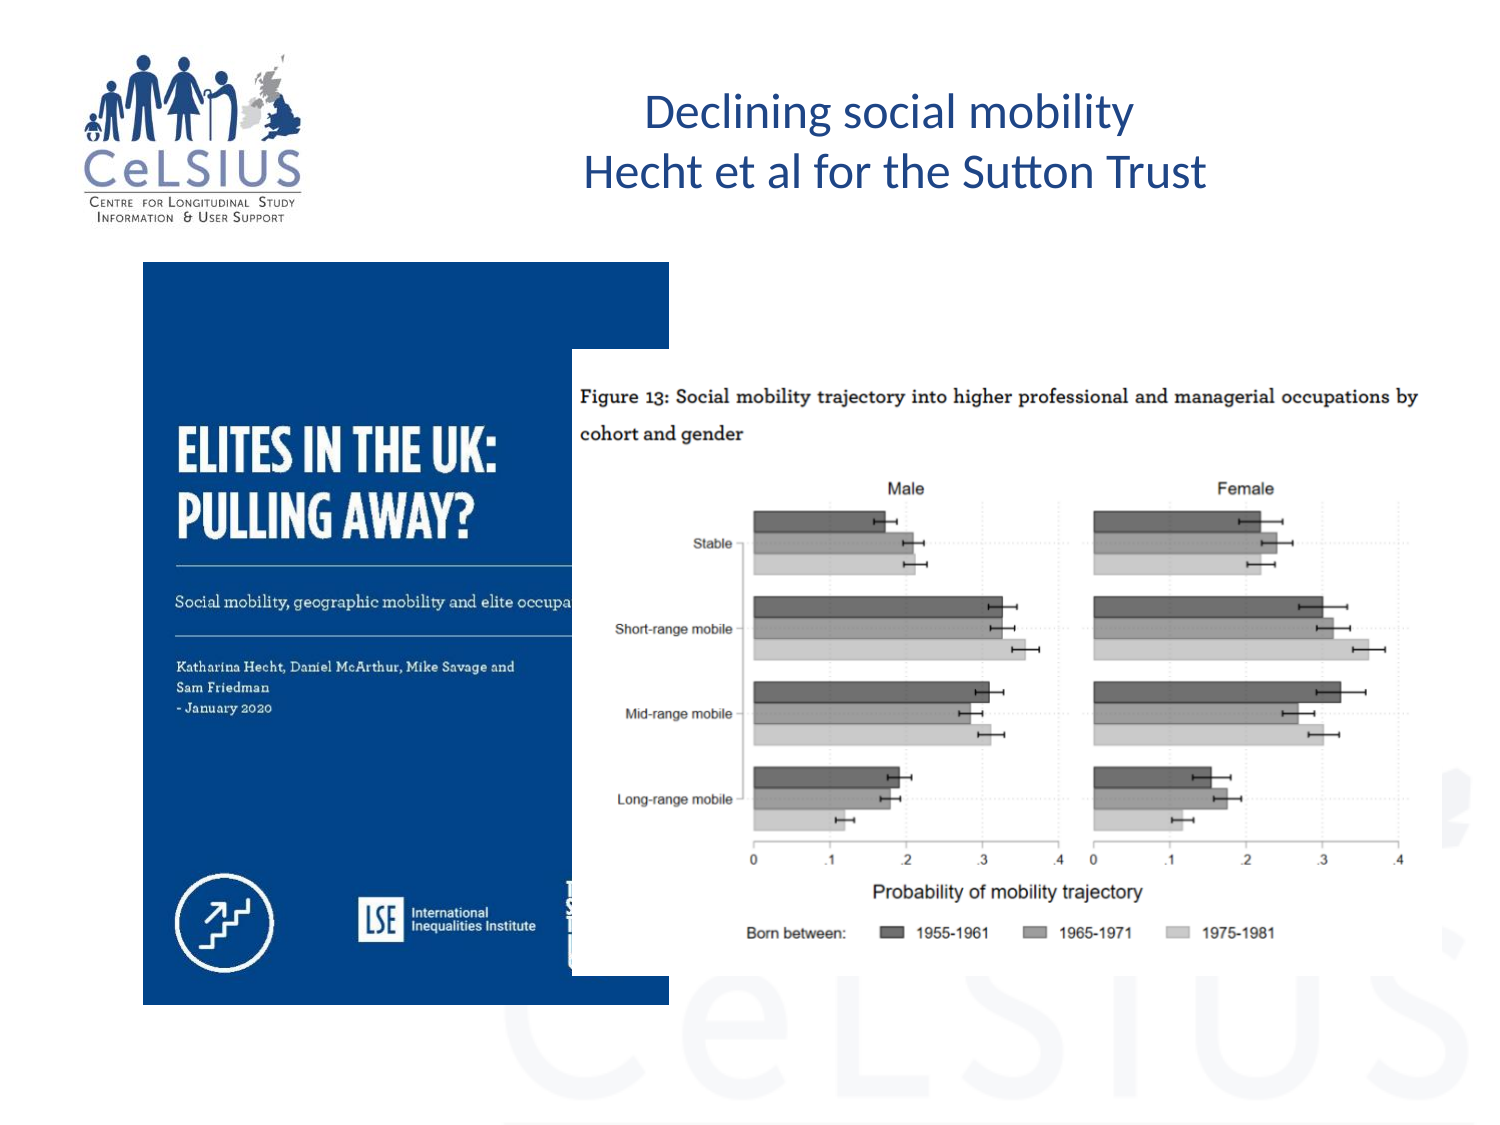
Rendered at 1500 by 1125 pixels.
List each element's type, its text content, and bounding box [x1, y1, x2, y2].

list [572, 349, 1442, 977]
picture [143, 262, 670, 1006]
picture [75, 45, 310, 233]
title Declining social mobility Hecht et al for the Sutton Trust [365, 45, 1425, 233]
